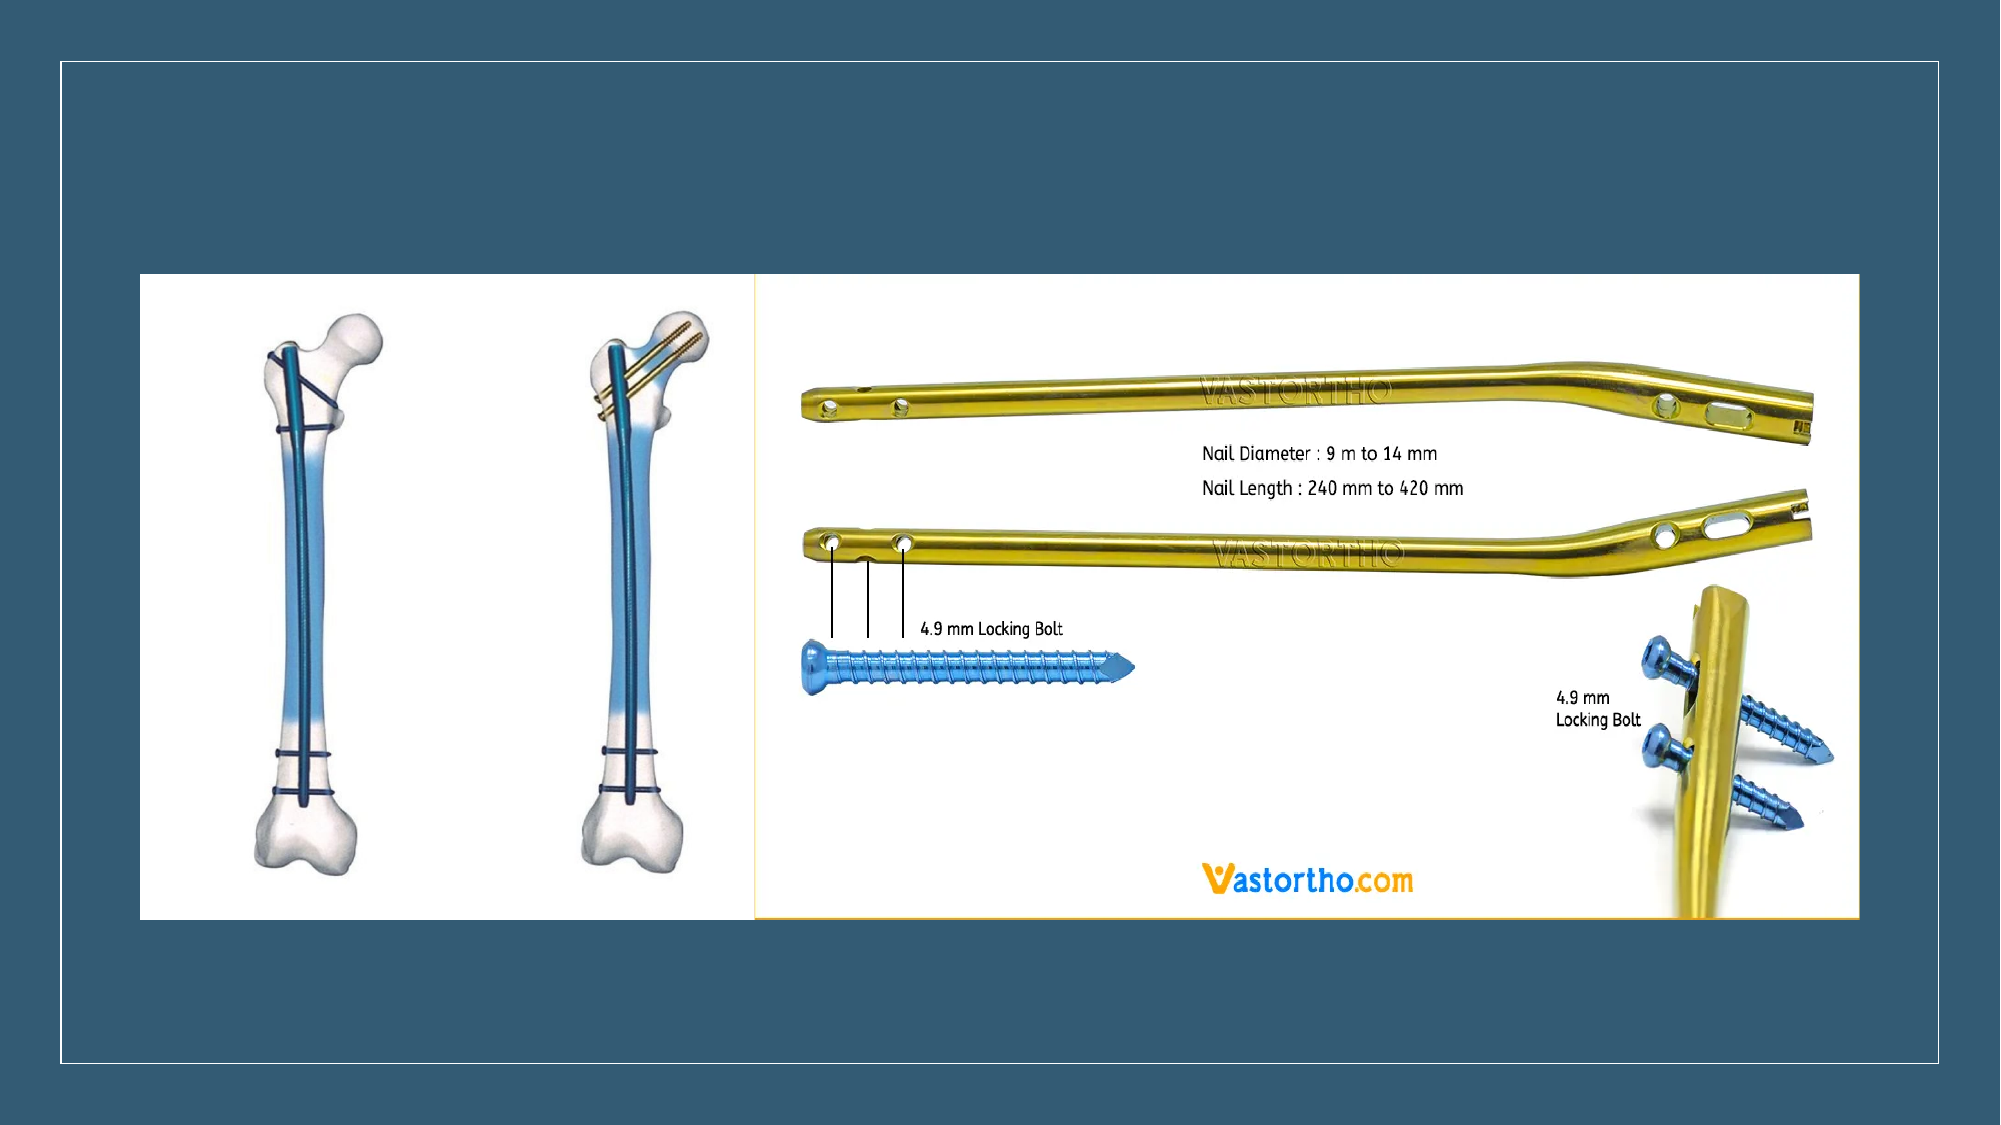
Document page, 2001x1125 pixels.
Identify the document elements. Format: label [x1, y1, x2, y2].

picture [754, 274, 1860, 920]
list [140, 274, 749, 920]
